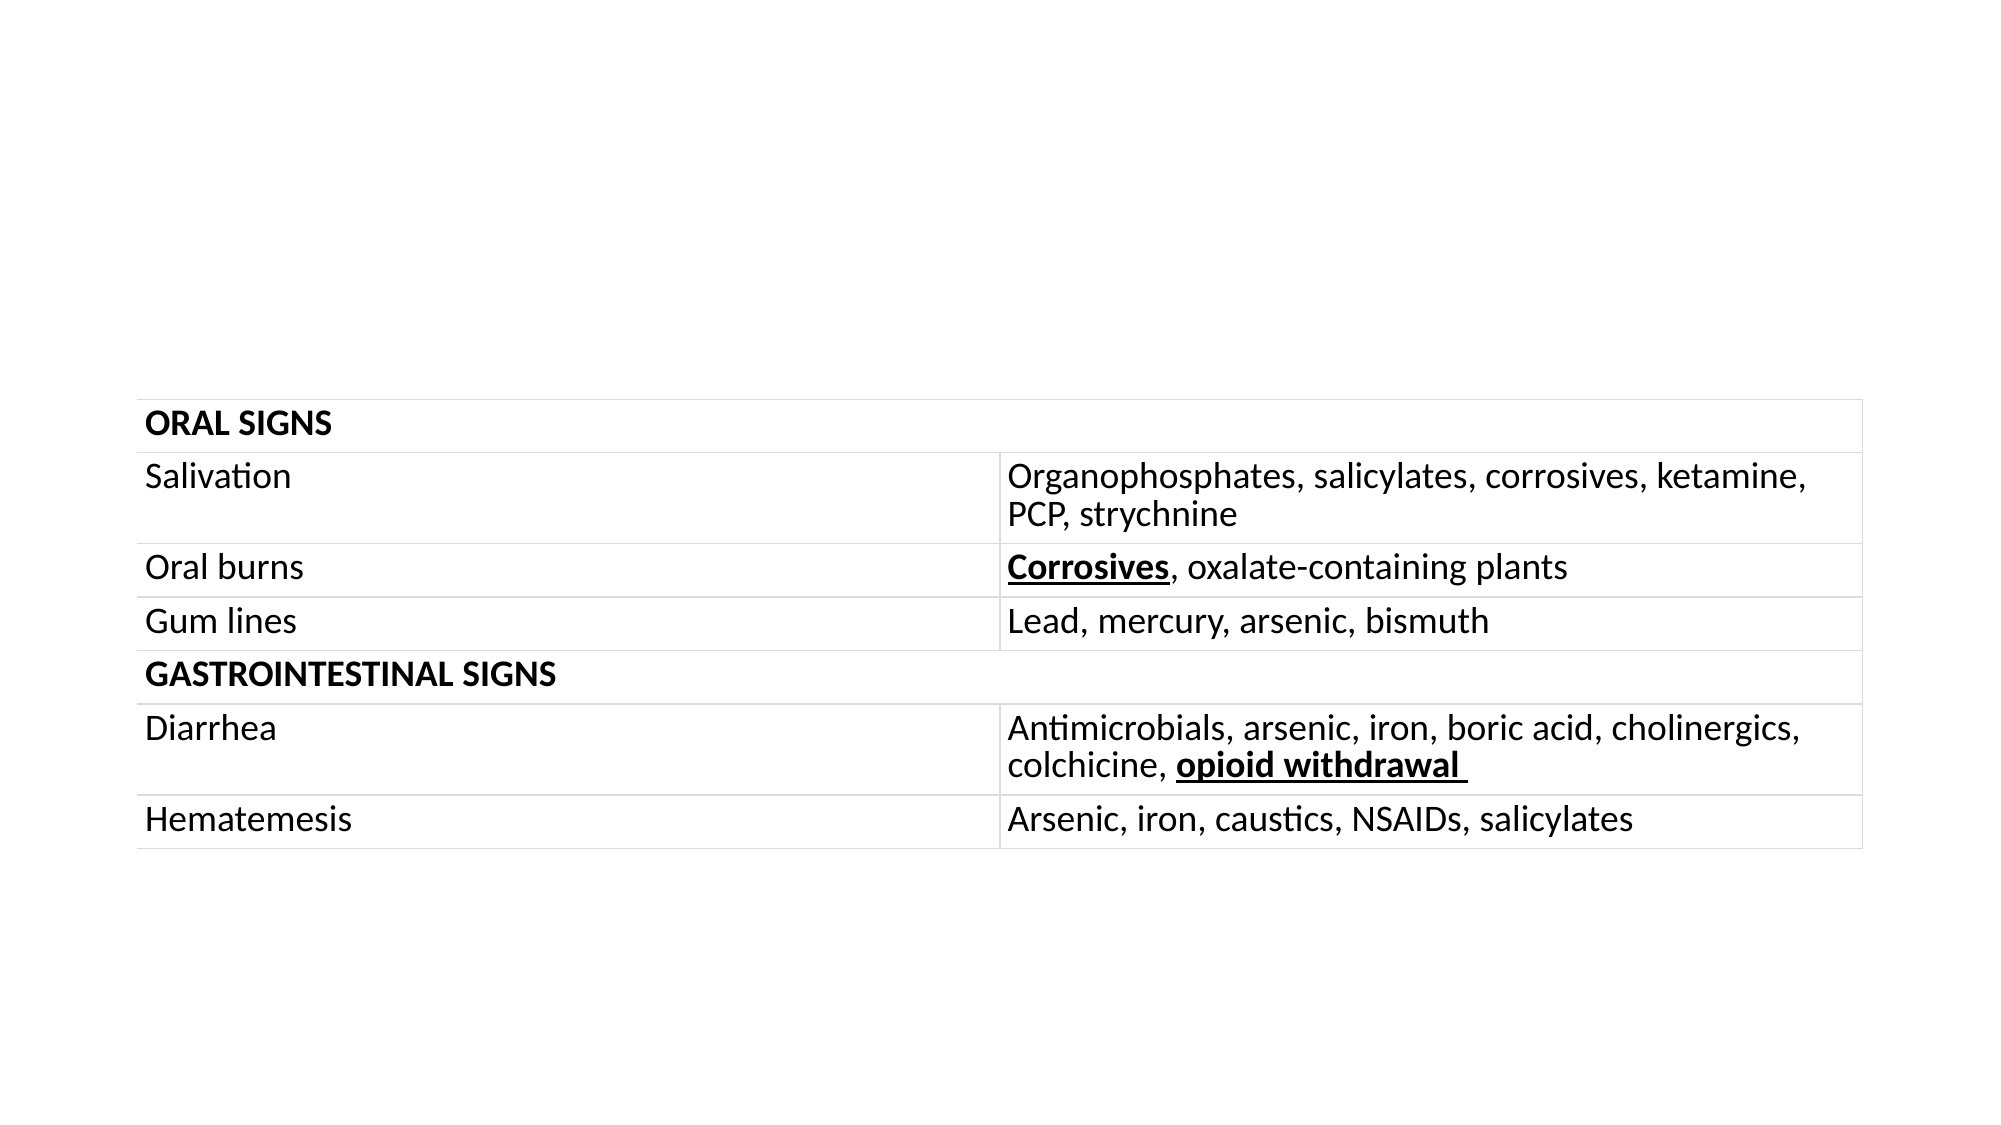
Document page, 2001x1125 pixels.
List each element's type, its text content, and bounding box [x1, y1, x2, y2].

table_cell Arsenic, iron, caustics, NSAIDs, salicylates [1001, 796, 1862, 848]
table_cell Antimicrobials, arsenic, iron, boric acid, cholinergics, colchicine, opioid withdrawal [1001, 705, 1862, 794]
table_cell Gum lines [137, 598, 999, 650]
table_cell Organophosphates, salicylates, corrosives, ketamine, PCP, strychnine [1001, 453, 1862, 543]
table_cell Salivation [137, 453, 999, 543]
table_cell Lead, mercury, arsenic, bismuth [1001, 598, 1862, 650]
table_cell Hematemesis [137, 796, 999, 848]
table_cell Diarrhea [137, 705, 999, 794]
table_header ORAL SIGNS [137, 400, 1862, 452]
table_cell Corrosives, oxalate-containing plants [1001, 544, 1862, 596]
table_cell Oral burns [137, 544, 999, 596]
table_cell GASTROINTESTINAL SIGNS [137, 651, 1862, 703]
